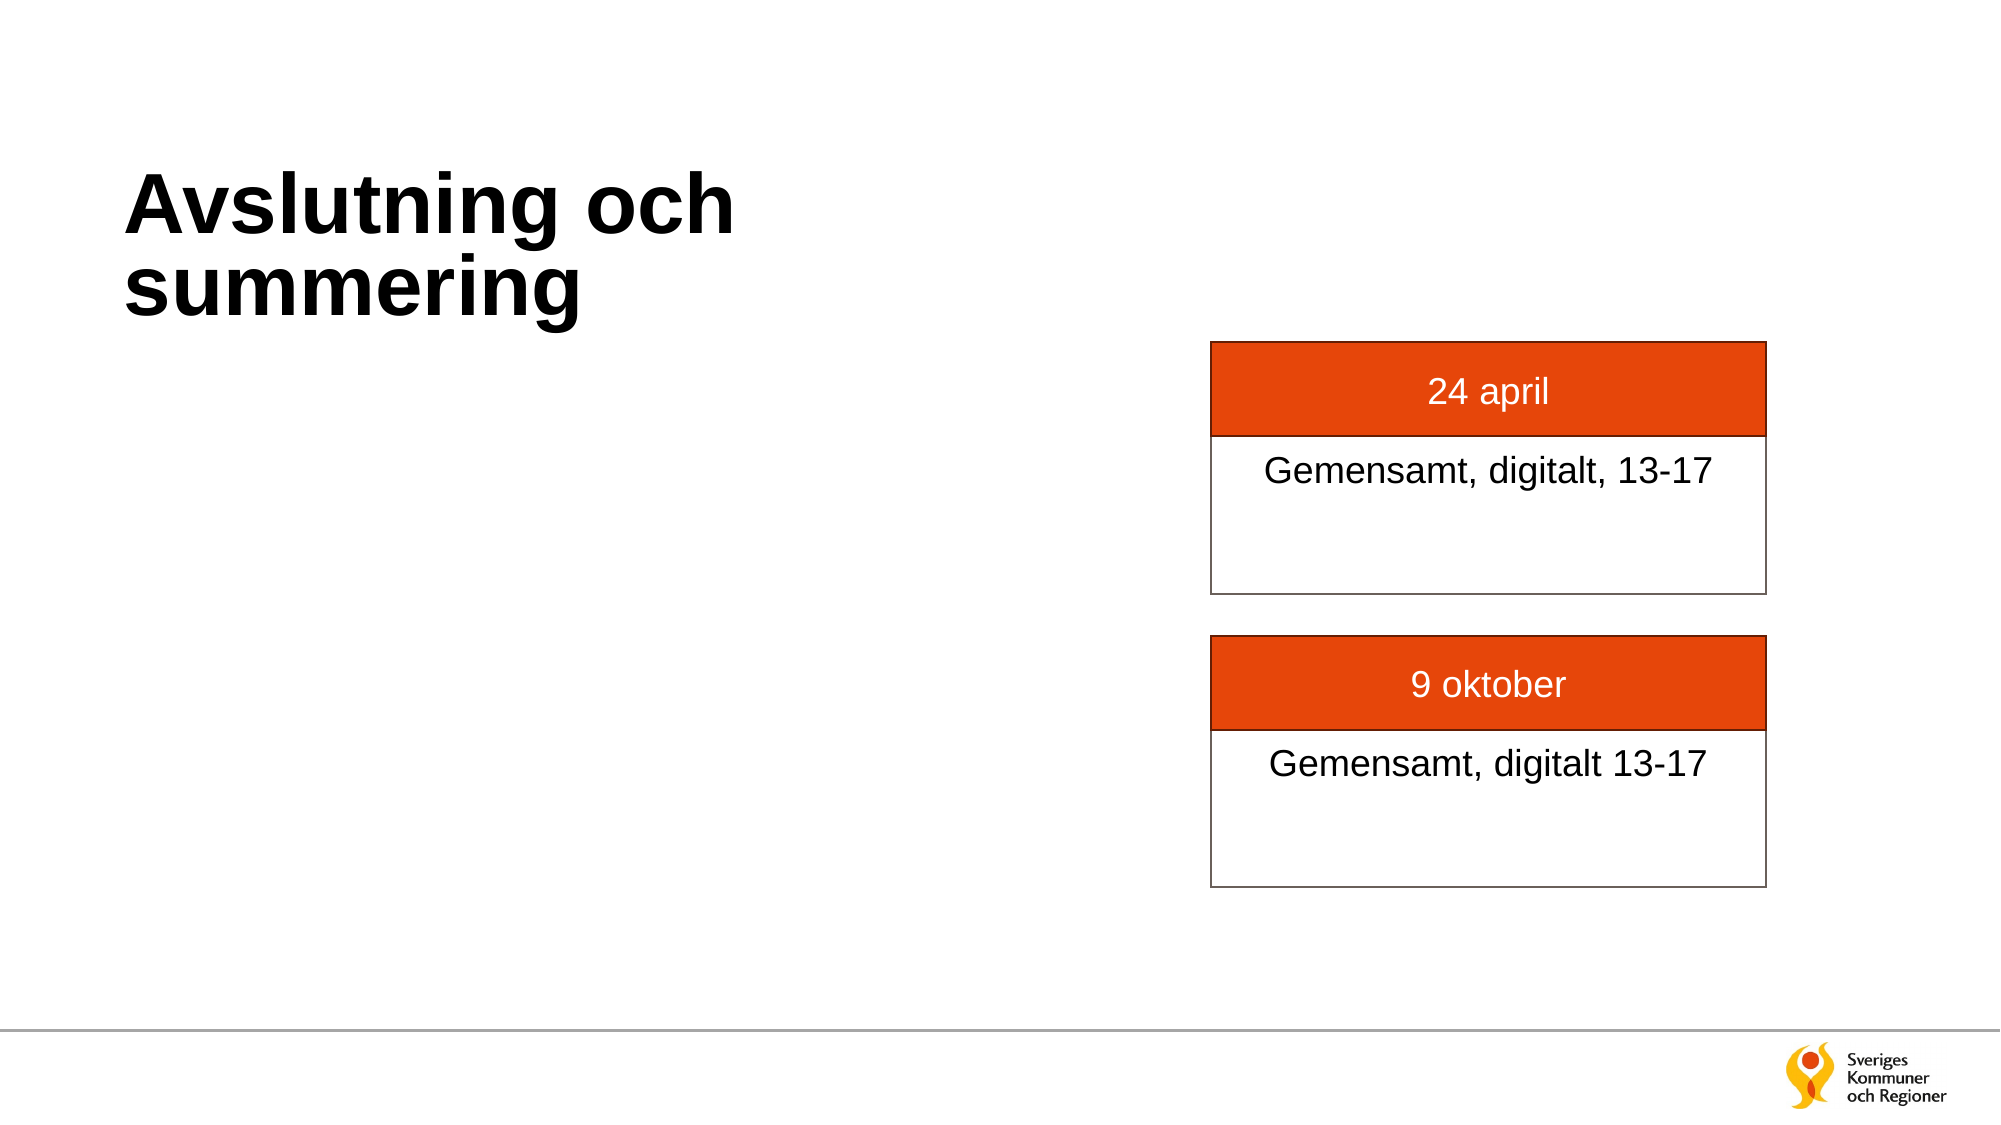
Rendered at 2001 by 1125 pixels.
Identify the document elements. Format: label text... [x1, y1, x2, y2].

picture [1786, 1042, 1947, 1109]
text_box 9 oktober [1210, 635, 1767, 731]
title Avslutning och summering [108, 159, 983, 343]
text_box Gemensamt, digitalt, 13-17 [1210, 437, 1767, 595]
text_box Gemensamt, digitalt 13-17 [1210, 731, 1767, 888]
text_box 24 april [1210, 341, 1767, 437]
